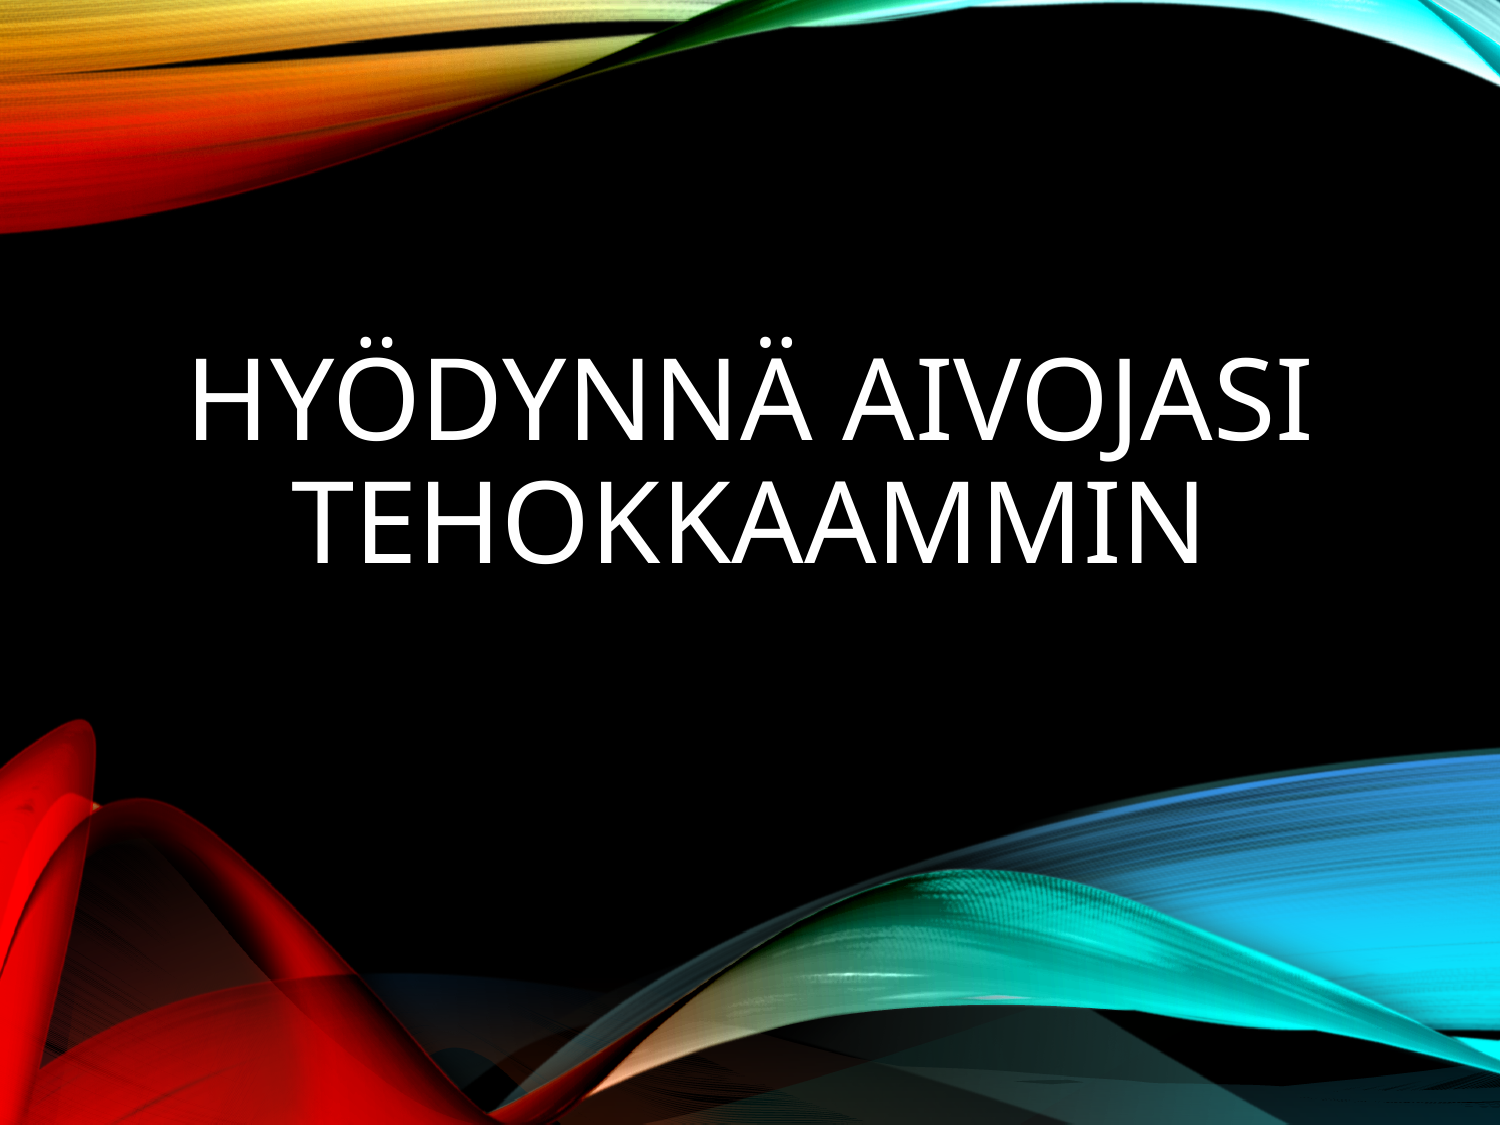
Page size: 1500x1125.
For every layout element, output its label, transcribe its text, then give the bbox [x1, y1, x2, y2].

picture [0, 0, 1500, 237]
picture [0, 717, 1500, 1125]
title HYÖDYNNÄ aivojasi tehokkaammin [168, 295, 1332, 596]
